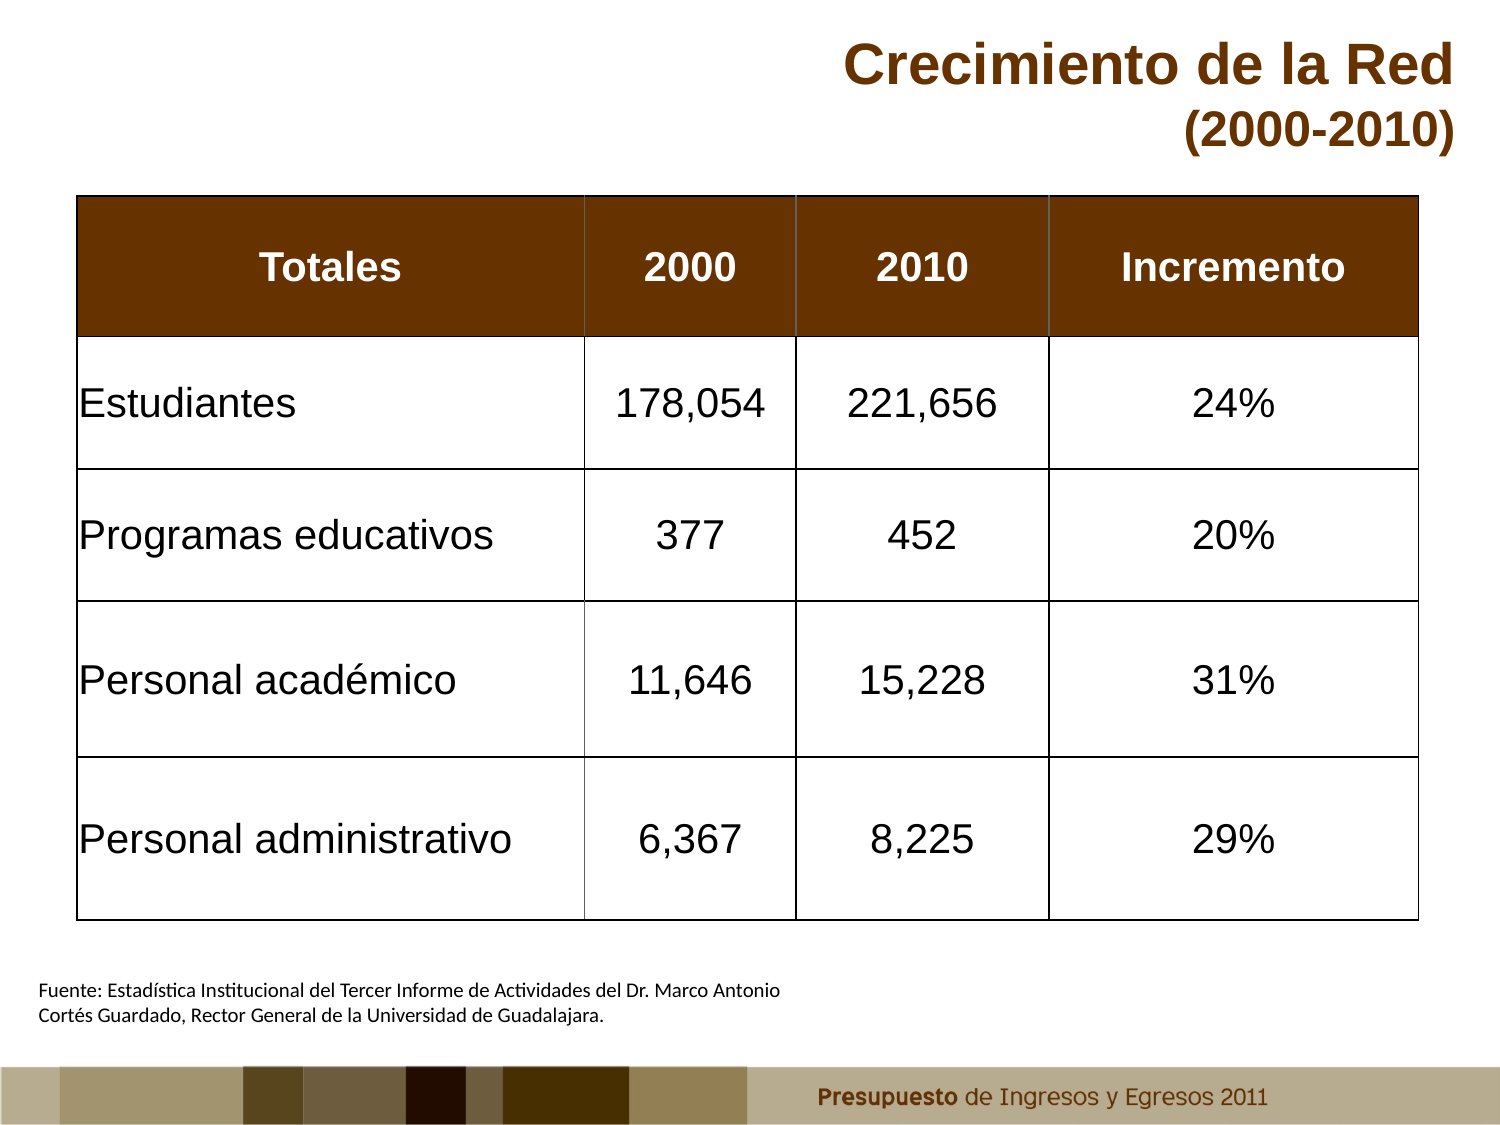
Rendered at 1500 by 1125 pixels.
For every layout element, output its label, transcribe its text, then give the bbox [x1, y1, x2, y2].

text_box Crecimiento de la Red (2000-2010) [608, 19, 1471, 164]
table_cell Programas educativos [78, 470, 584, 600]
table_cell 8,225 [797, 758, 1048, 919]
table_cell Personal administrativo [78, 758, 584, 919]
table_cell Estudiantes [78, 337, 584, 468]
table_cell 29% [1050, 758, 1418, 919]
table_cell 11,646 [585, 602, 795, 756]
text_box Fuente: Estadística Institucional del Tercer Informe de Actividades del Dr. Marco Antonio Cortés Guardado, Rector General de la Universidad de Guadalajara. [23, 969, 825, 1034]
table_cell 31% [1050, 602, 1418, 756]
table_cell 24% [1050, 337, 1418, 468]
table_cell 178,054 [585, 337, 795, 468]
table_cell 221,656 [797, 337, 1048, 468]
picture [0, 0, 1500, 1125]
table_cell 20% [1050, 470, 1418, 600]
table_header Incremento [1050, 197, 1418, 336]
table_header 2000 [585, 197, 795, 336]
table_cell 6,367 [585, 758, 795, 919]
table_cell 15,228 [797, 602, 1048, 756]
table_cell 377 [585, 470, 795, 600]
table_cell Personal académico [78, 602, 584, 756]
table_header 2010 [797, 197, 1048, 336]
table_cell 452 [797, 470, 1048, 600]
table_header Totales [78, 197, 584, 336]
